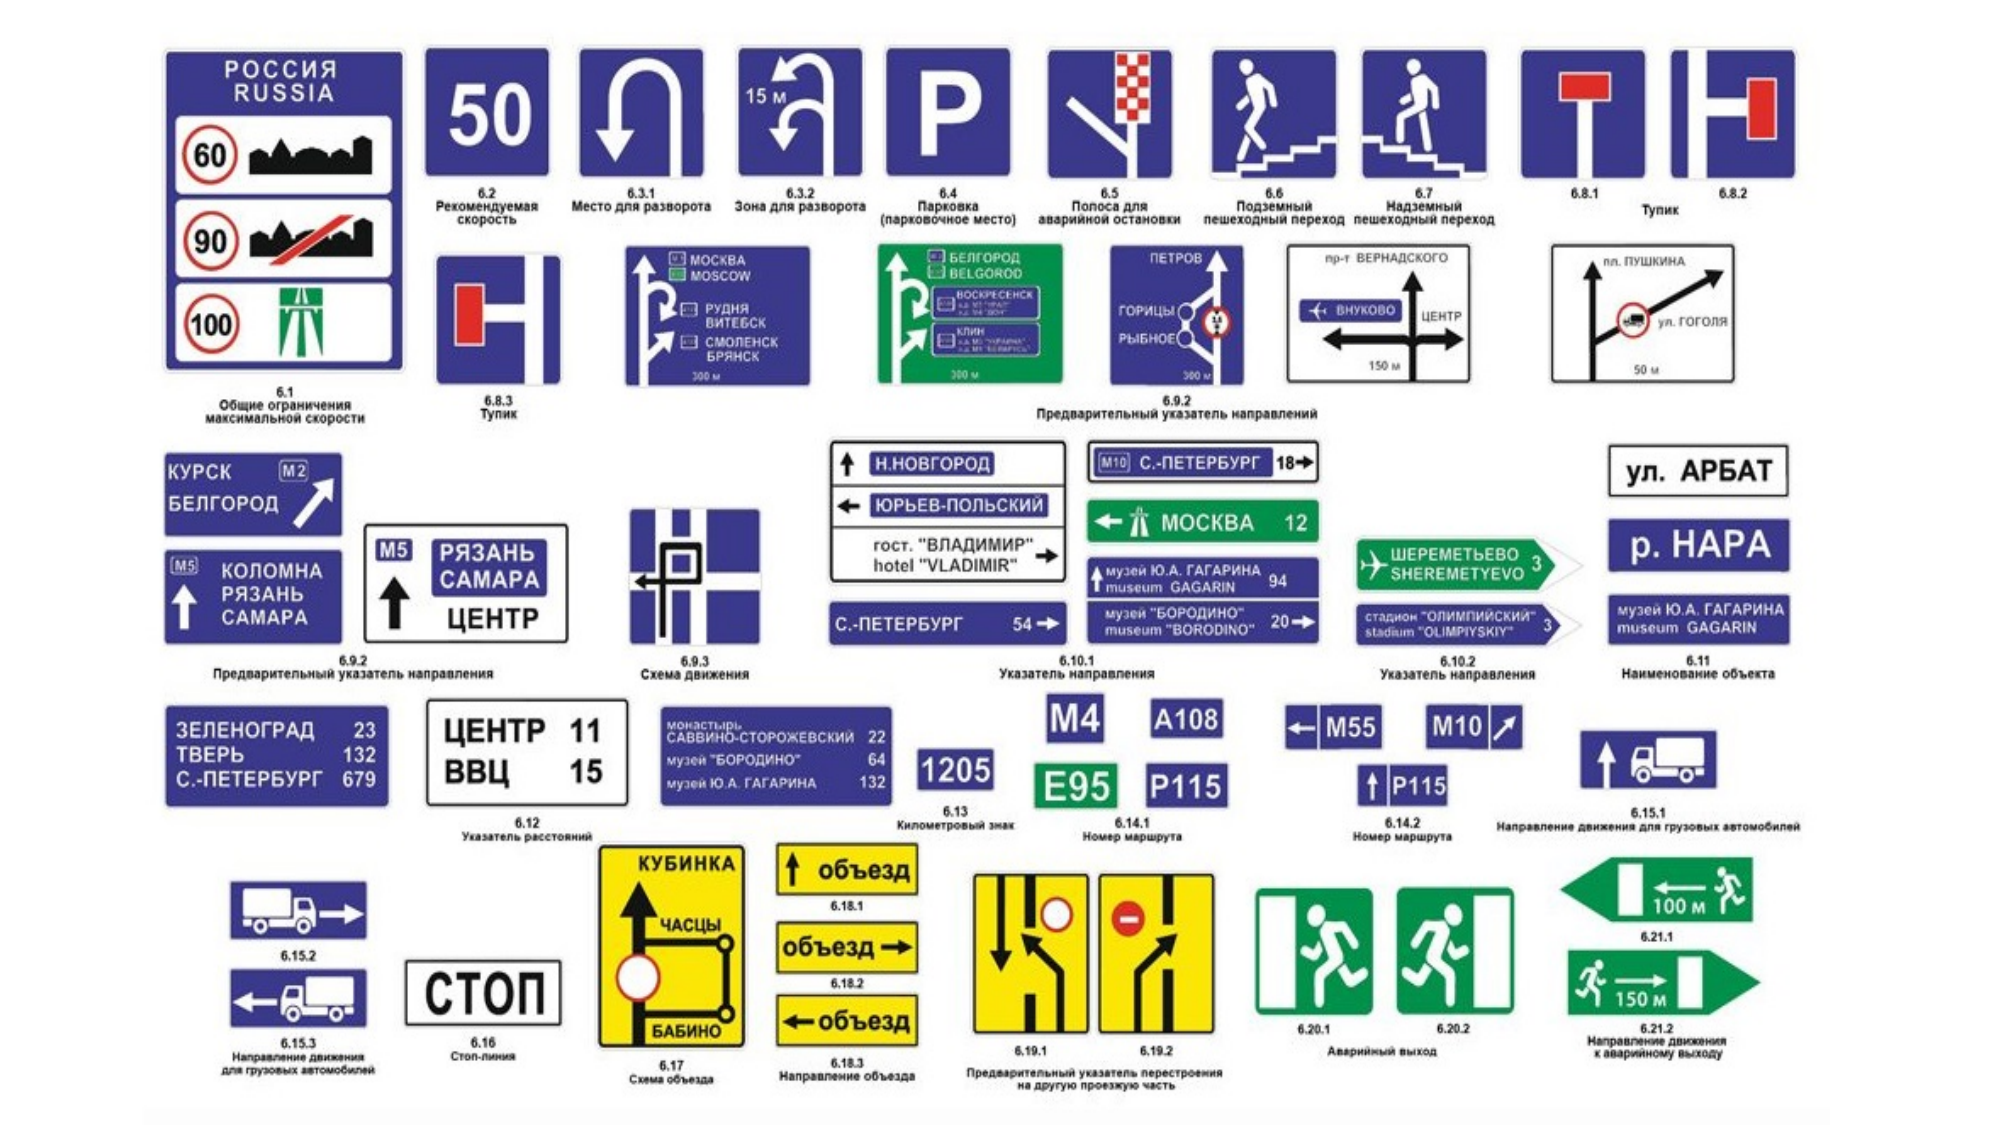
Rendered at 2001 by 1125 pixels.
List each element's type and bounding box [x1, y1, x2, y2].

picture [133, 0, 1830, 1125]
